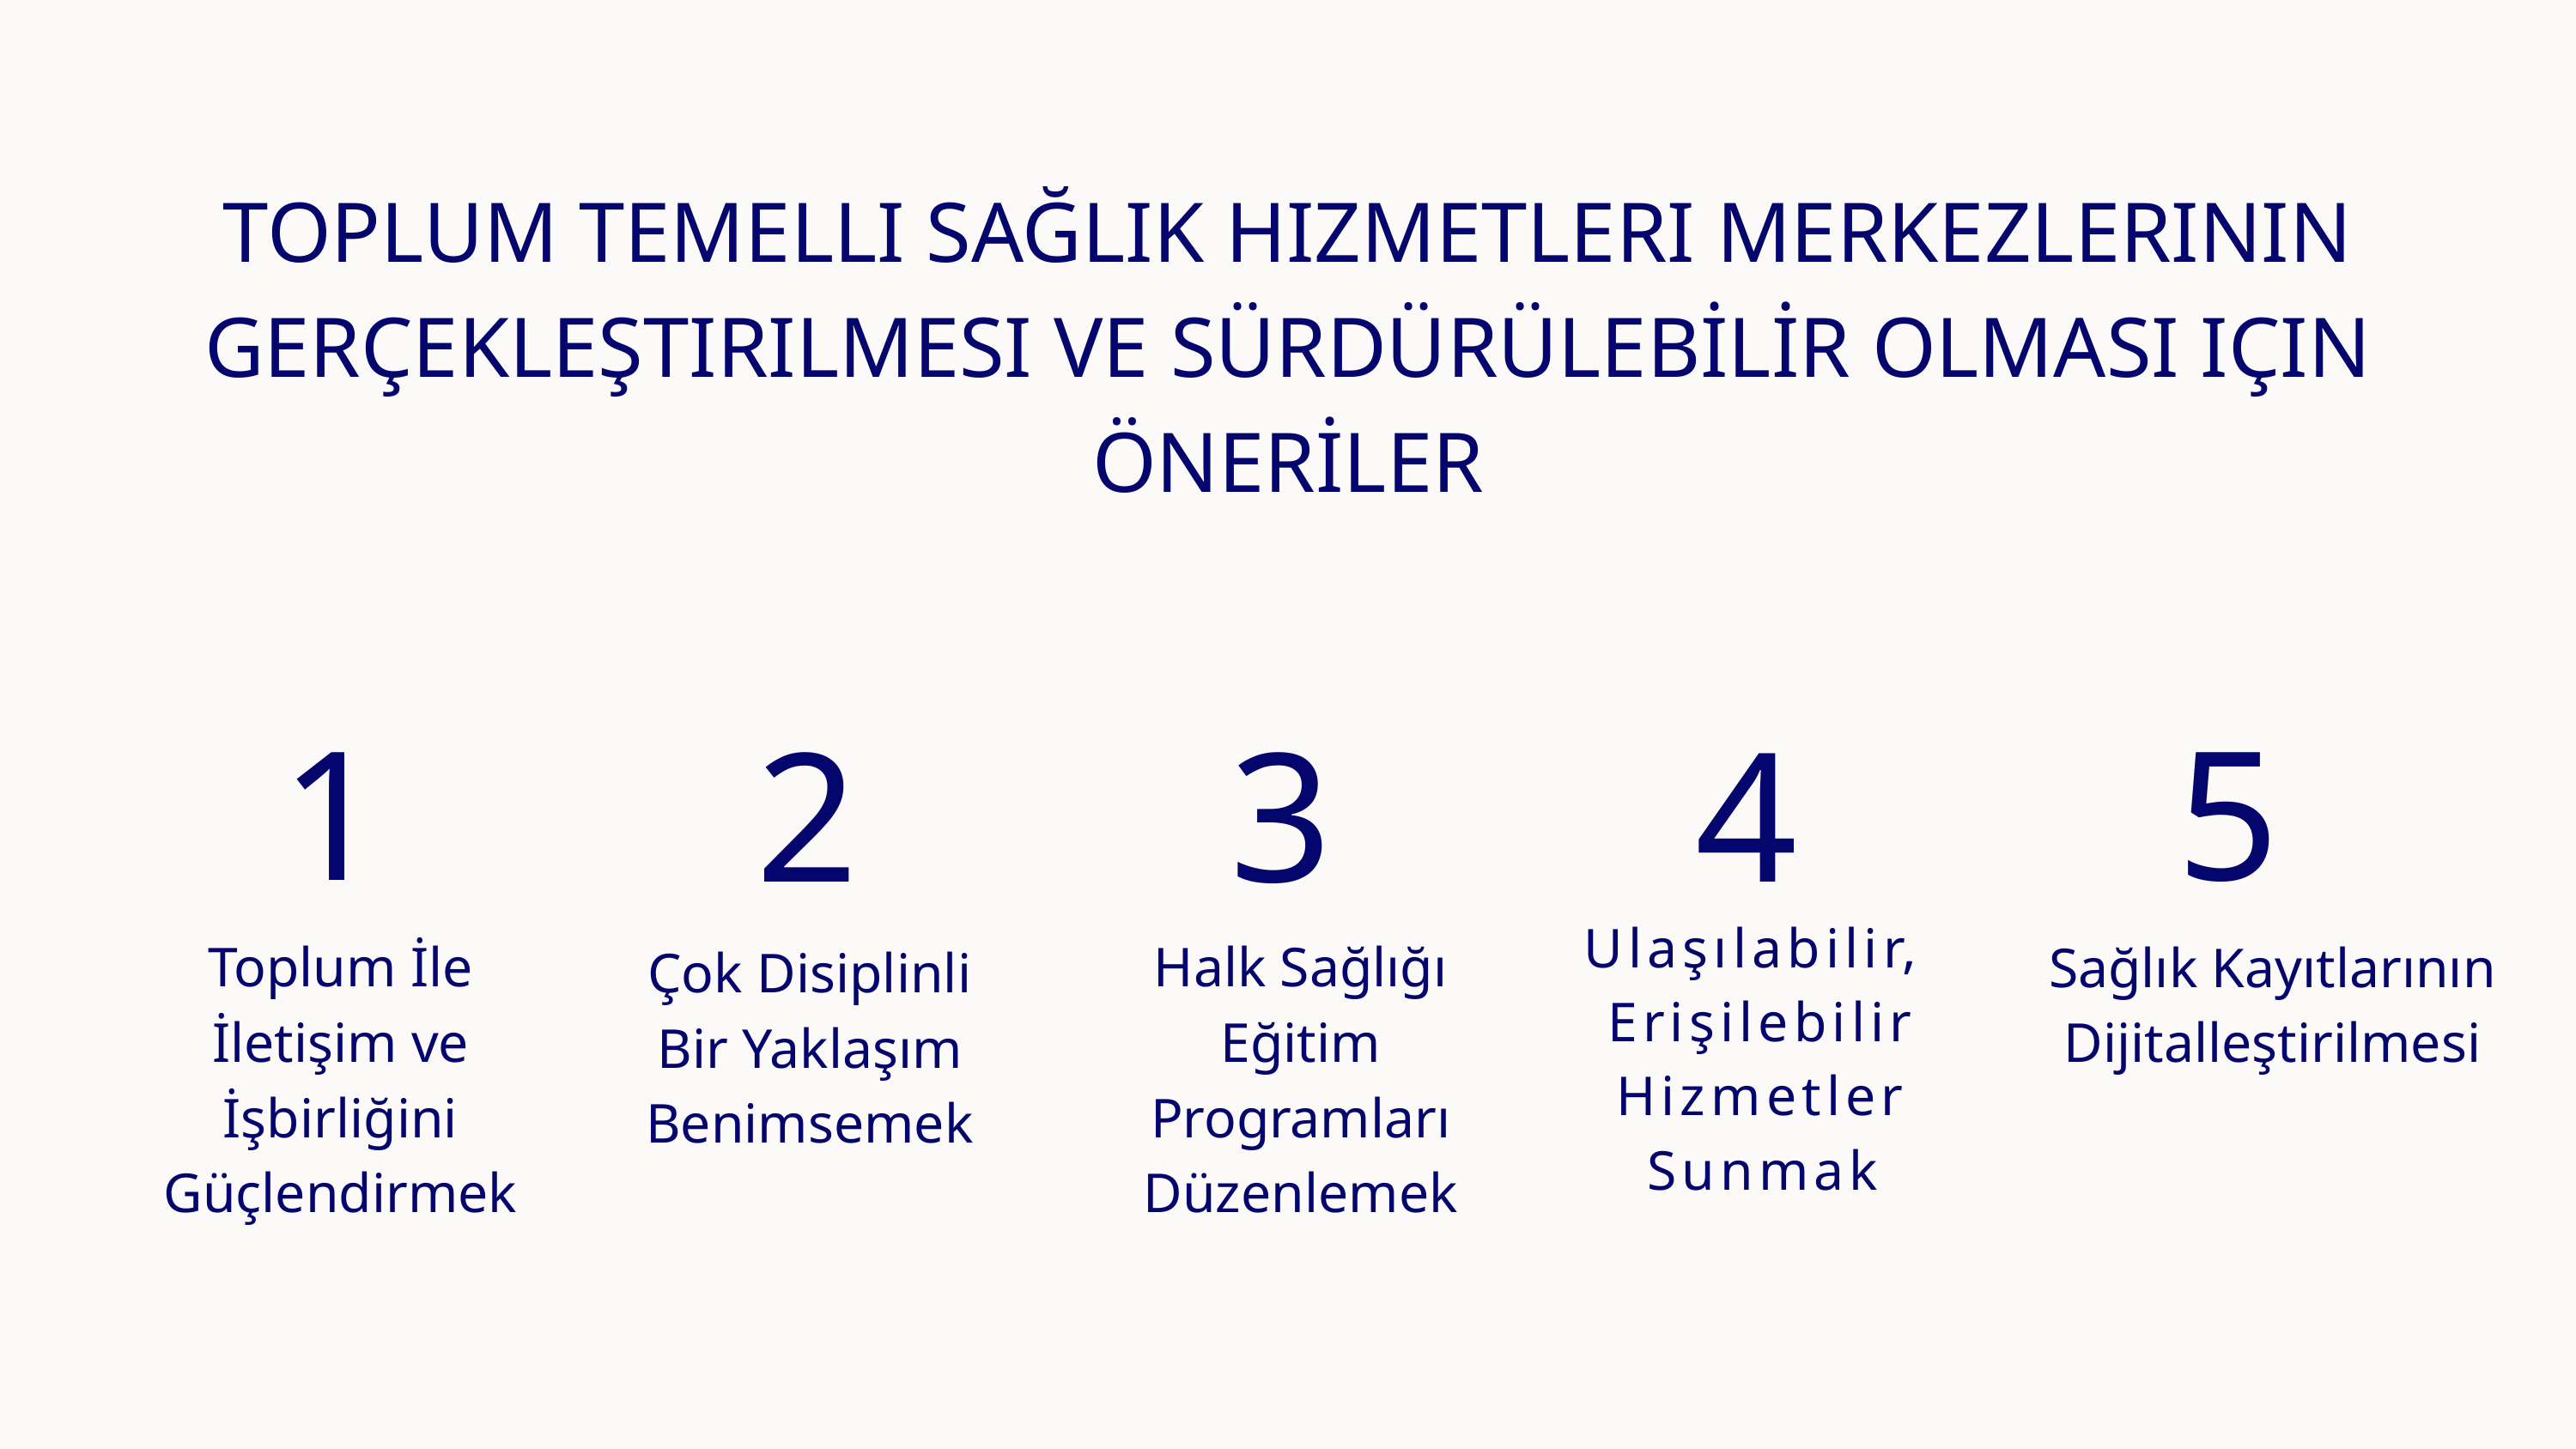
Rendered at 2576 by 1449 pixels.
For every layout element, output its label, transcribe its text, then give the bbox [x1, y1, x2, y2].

text_box Halk Sağlığı Eğitim Programları Düzenlemek [1115, 922, 1486, 1224]
text_box 5 [2111, 665, 2347, 917]
text_box 3 [1133, 667, 1429, 918]
text_box TOPLUM TEMELLI SAĞLIK HIZMETLERI MERKEZLERININ GERÇEKLEŞTIRILMESI VE SÜRDÜRÜLEBİLİR OLMASI IÇIN ÖNERİLER [191, 163, 2385, 509]
text_box 4 [1594, 667, 1899, 904]
text_box 2 [661, 667, 953, 918]
text_box Sağlık Kayıtlarının Dijitalleştirilmesi [2039, 923, 2506, 1074]
text_box 1 [185, 665, 481, 917]
text_box Çok Disiplinli Bir Yaklaşım Benimsemek [614, 928, 1006, 1155]
text_box Toplum İle İletişim ve İşbirliğini Güçlendirmek [144, 922, 537, 1224]
text_box Ulaşılabilir, Erişilebilir Hizmetler Sunmak [1566, 904, 1959, 1201]
